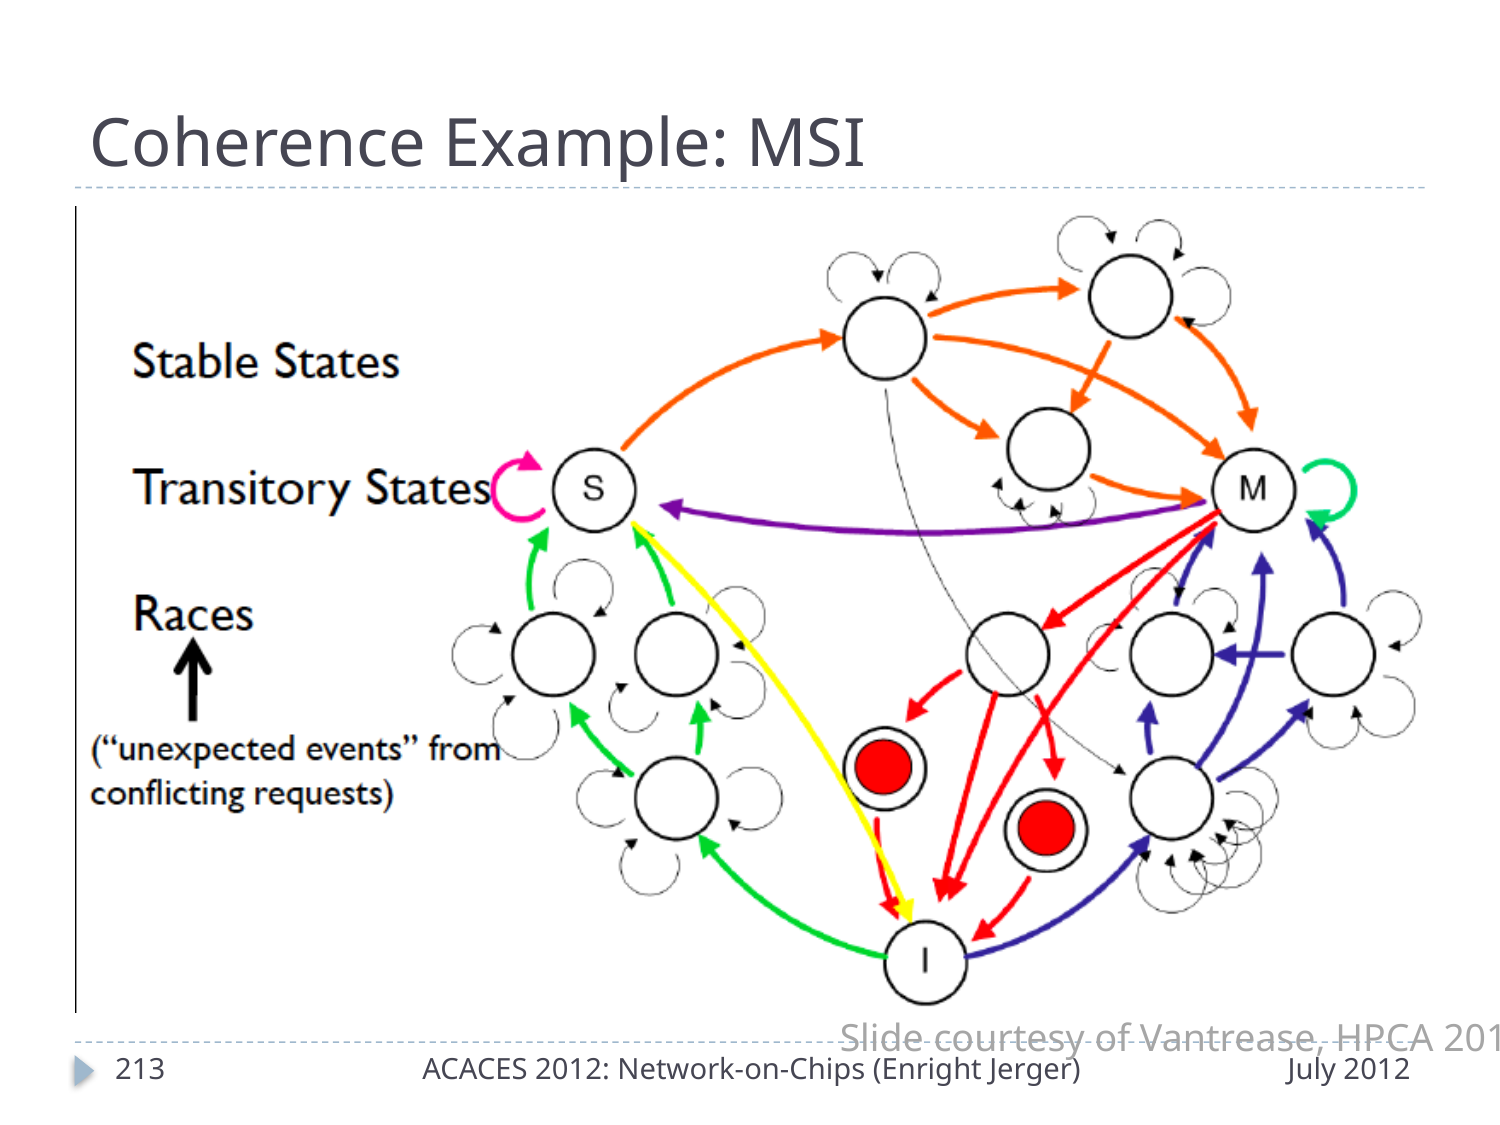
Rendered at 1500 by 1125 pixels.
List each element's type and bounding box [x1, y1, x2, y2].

slide_number [1230, 1067, 1426, 1103]
footer [311, 1042, 1192, 1103]
picture [74, 205, 1426, 1013]
slide_number [100, 1042, 256, 1103]
text_box [825, 1006, 1500, 1067]
title [75, 24, 1425, 188]
